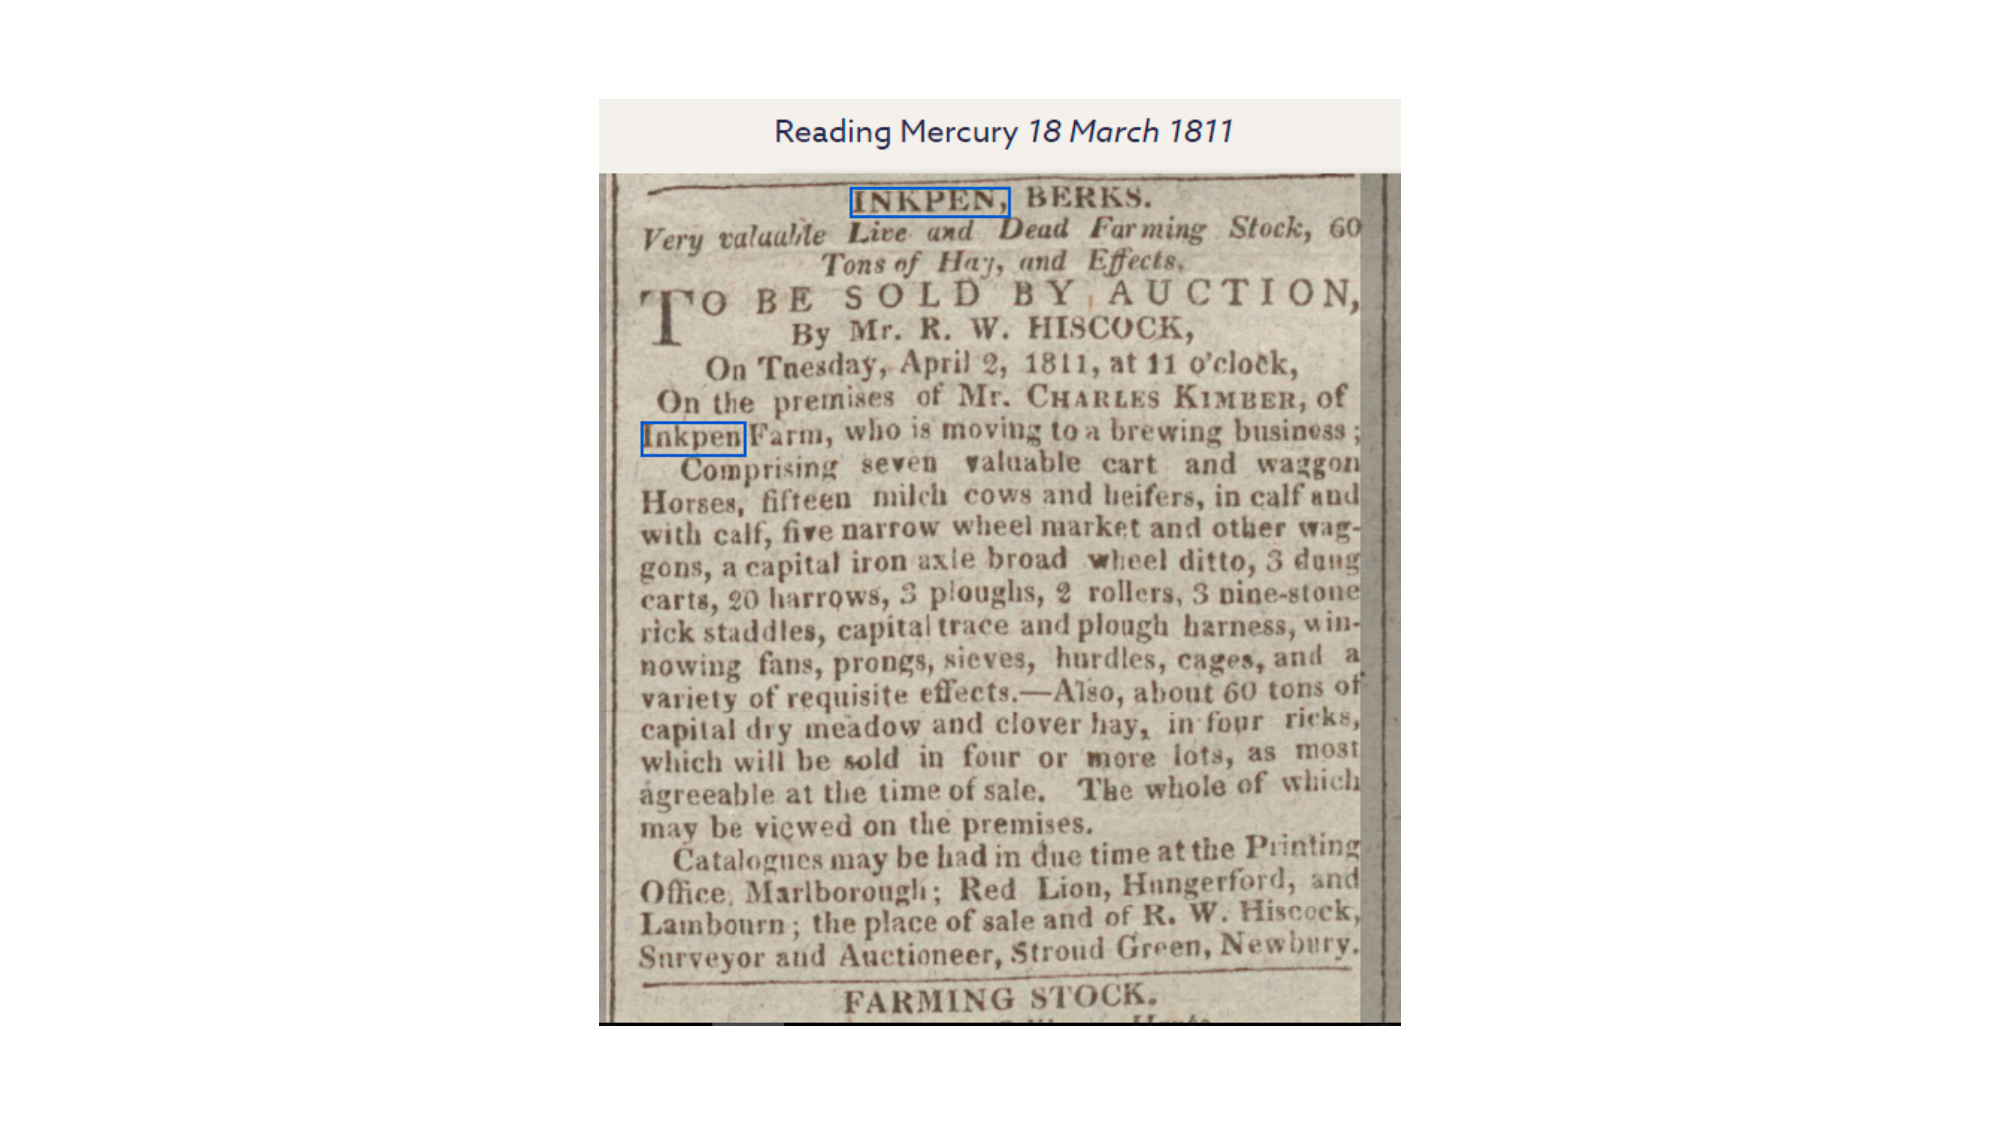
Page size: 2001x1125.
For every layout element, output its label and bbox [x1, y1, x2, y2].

picture [599, 99, 1401, 1026]
